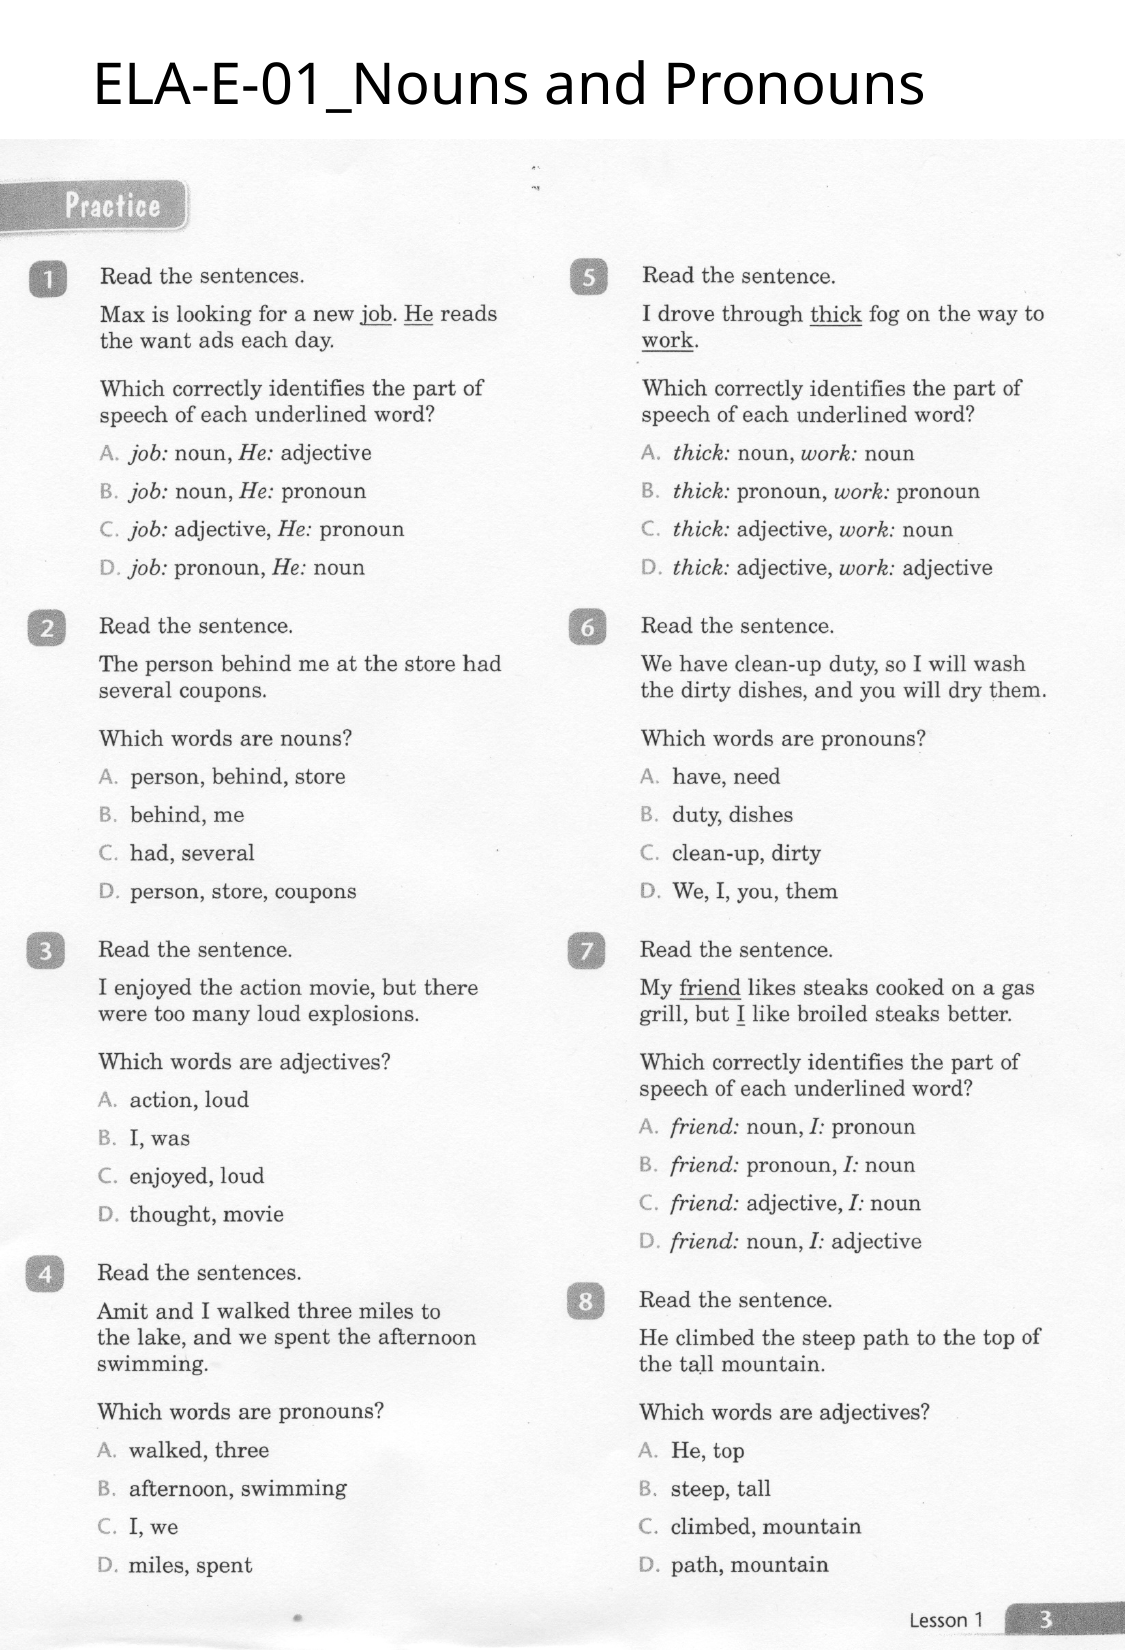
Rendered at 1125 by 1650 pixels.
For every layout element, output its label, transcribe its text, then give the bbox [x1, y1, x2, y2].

picture [0, 139, 1125, 1650]
title ELA-E-01_Nouns and Pronouns [77, 25, 1048, 139]
